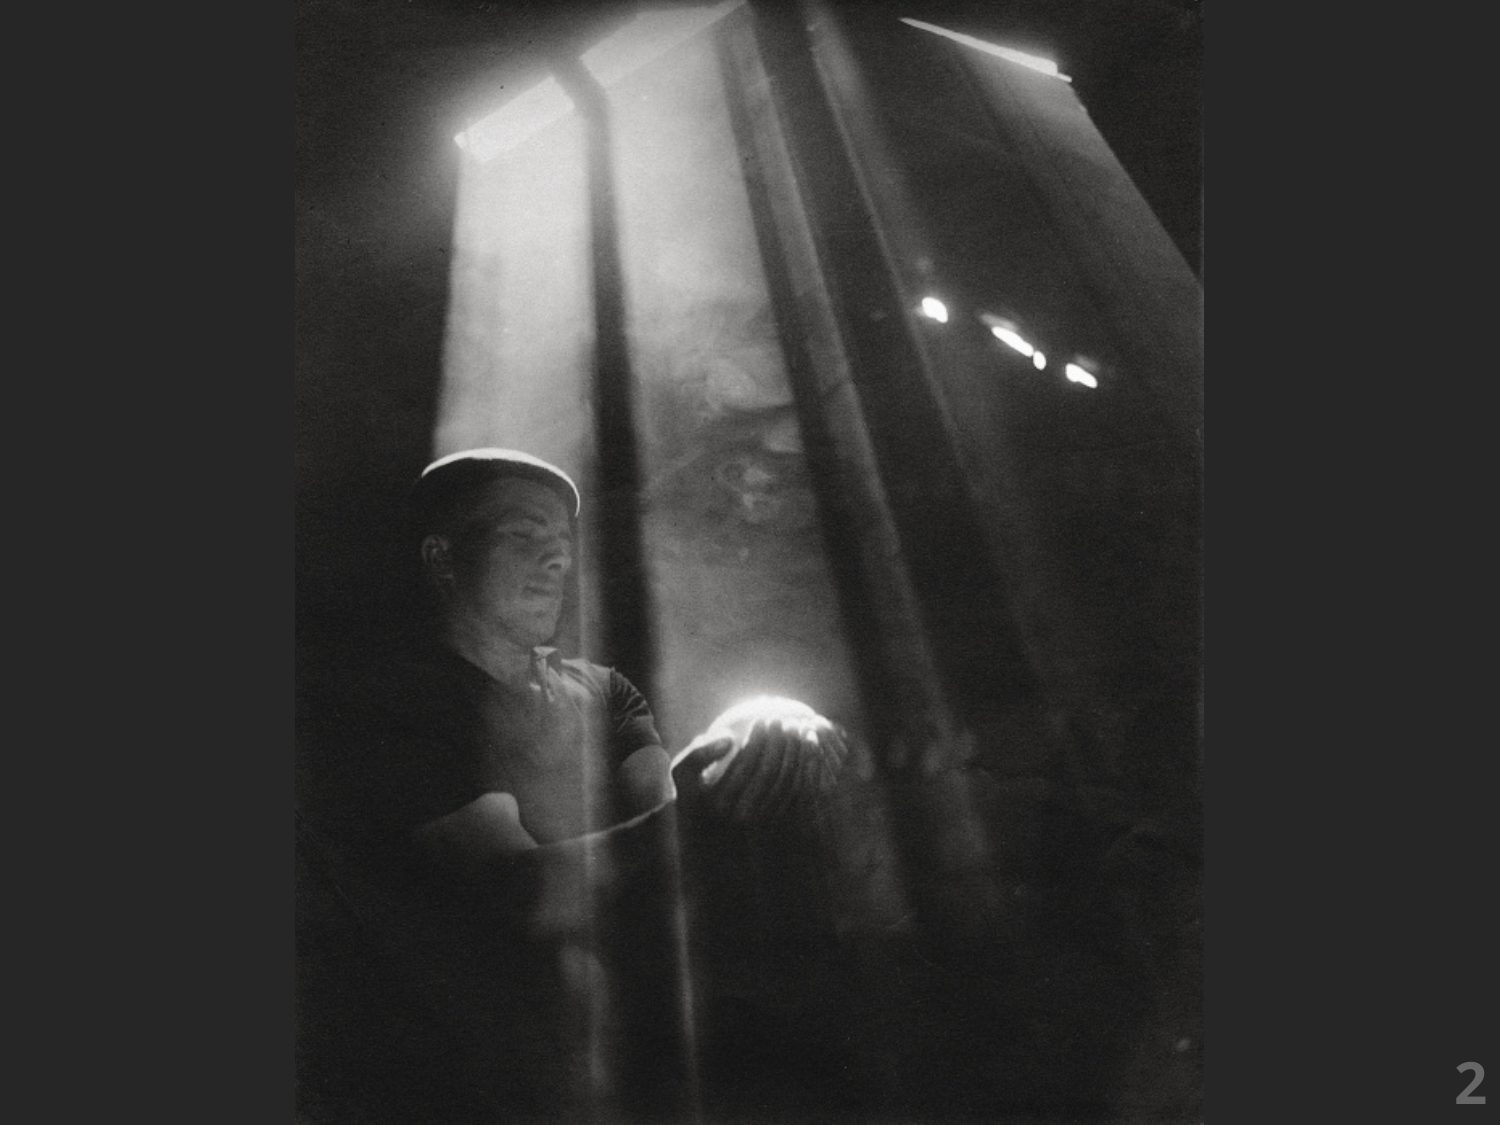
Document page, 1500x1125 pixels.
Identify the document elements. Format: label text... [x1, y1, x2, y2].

text_box 2 [1439, 1039, 1500, 1125]
picture [295, 0, 1205, 1125]
